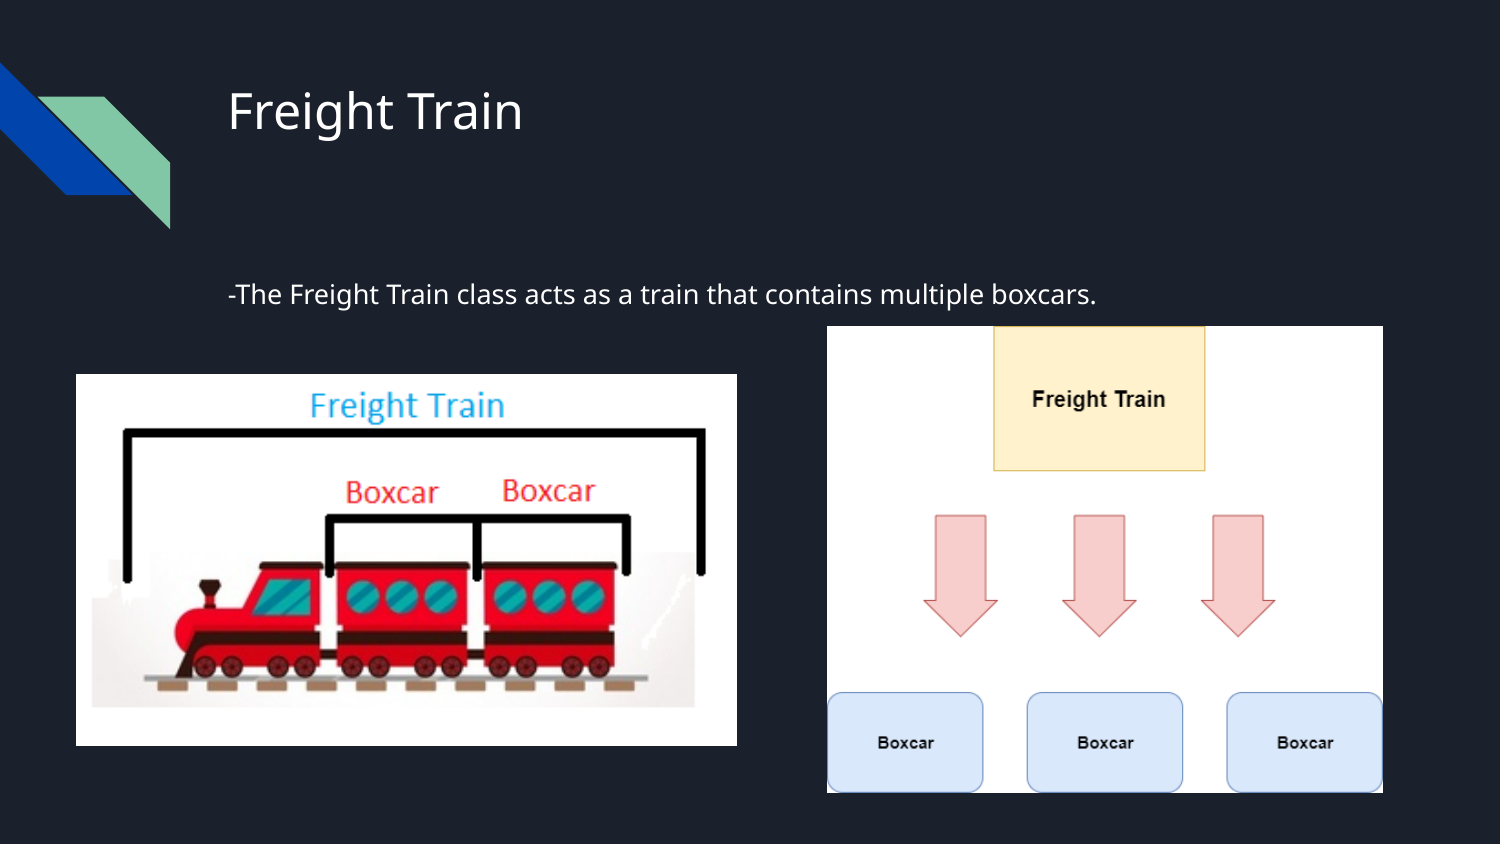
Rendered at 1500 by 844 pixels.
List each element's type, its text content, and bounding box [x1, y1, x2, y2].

picture [827, 326, 1383, 794]
list -The Freight Train class acts as a train that contains multiple boxcars. [212, 257, 1368, 735]
title Freight Train [212, 64, 1368, 215]
picture [76, 374, 737, 746]
